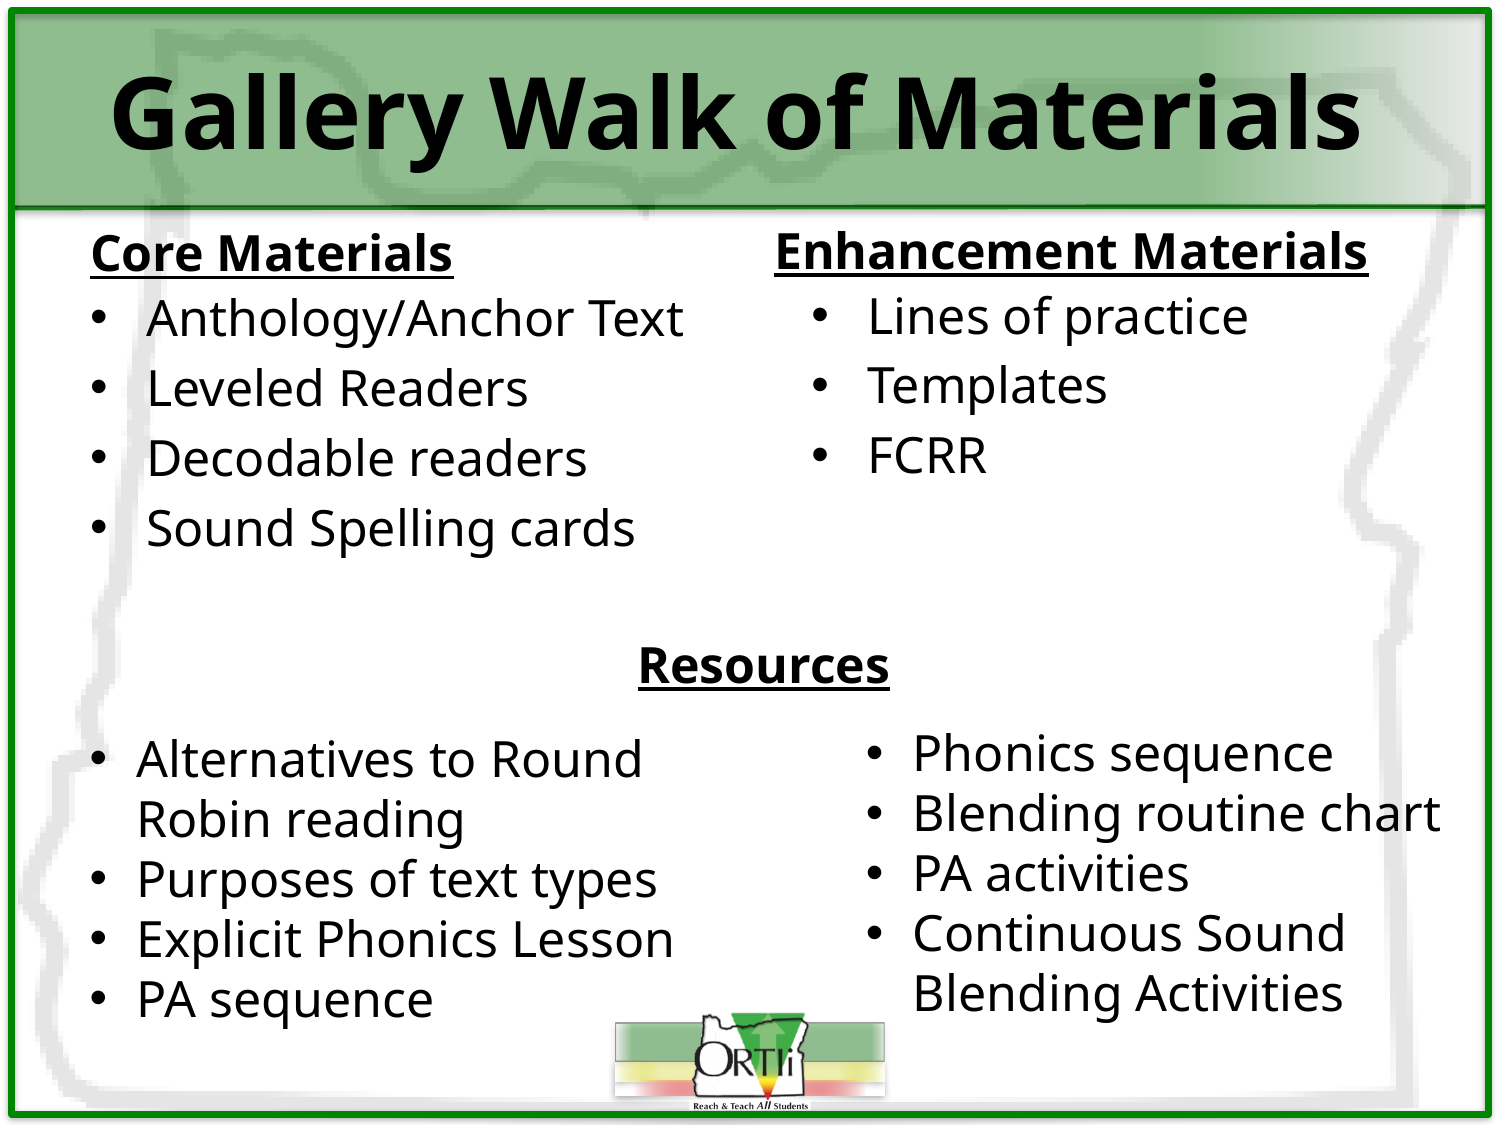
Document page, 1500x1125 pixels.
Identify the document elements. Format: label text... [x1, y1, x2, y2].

list Lines of practice Templates FCRR [796, 276, 1460, 549]
text_box Alternatives to Round Robin reading Purposes of text types Explicit Phonics Lesson PA sequence [74, 720, 797, 1035]
list Enhancement Materials [759, 212, 1423, 306]
list Core Materials [75, 206, 738, 300]
text_box Resources [622, 626, 1033, 746]
title Gallery Walk of Materials [75, 29, 1425, 191]
picture [689, 1010, 811, 1100]
list Anthology/Anchor Text Leveled Readers Decodable readers Sound Spelling cards [74, 278, 738, 623]
text_box Phonics sequence Blending routine chart PA activities Continuous Sound Blending Activities [851, 714, 1500, 1075]
